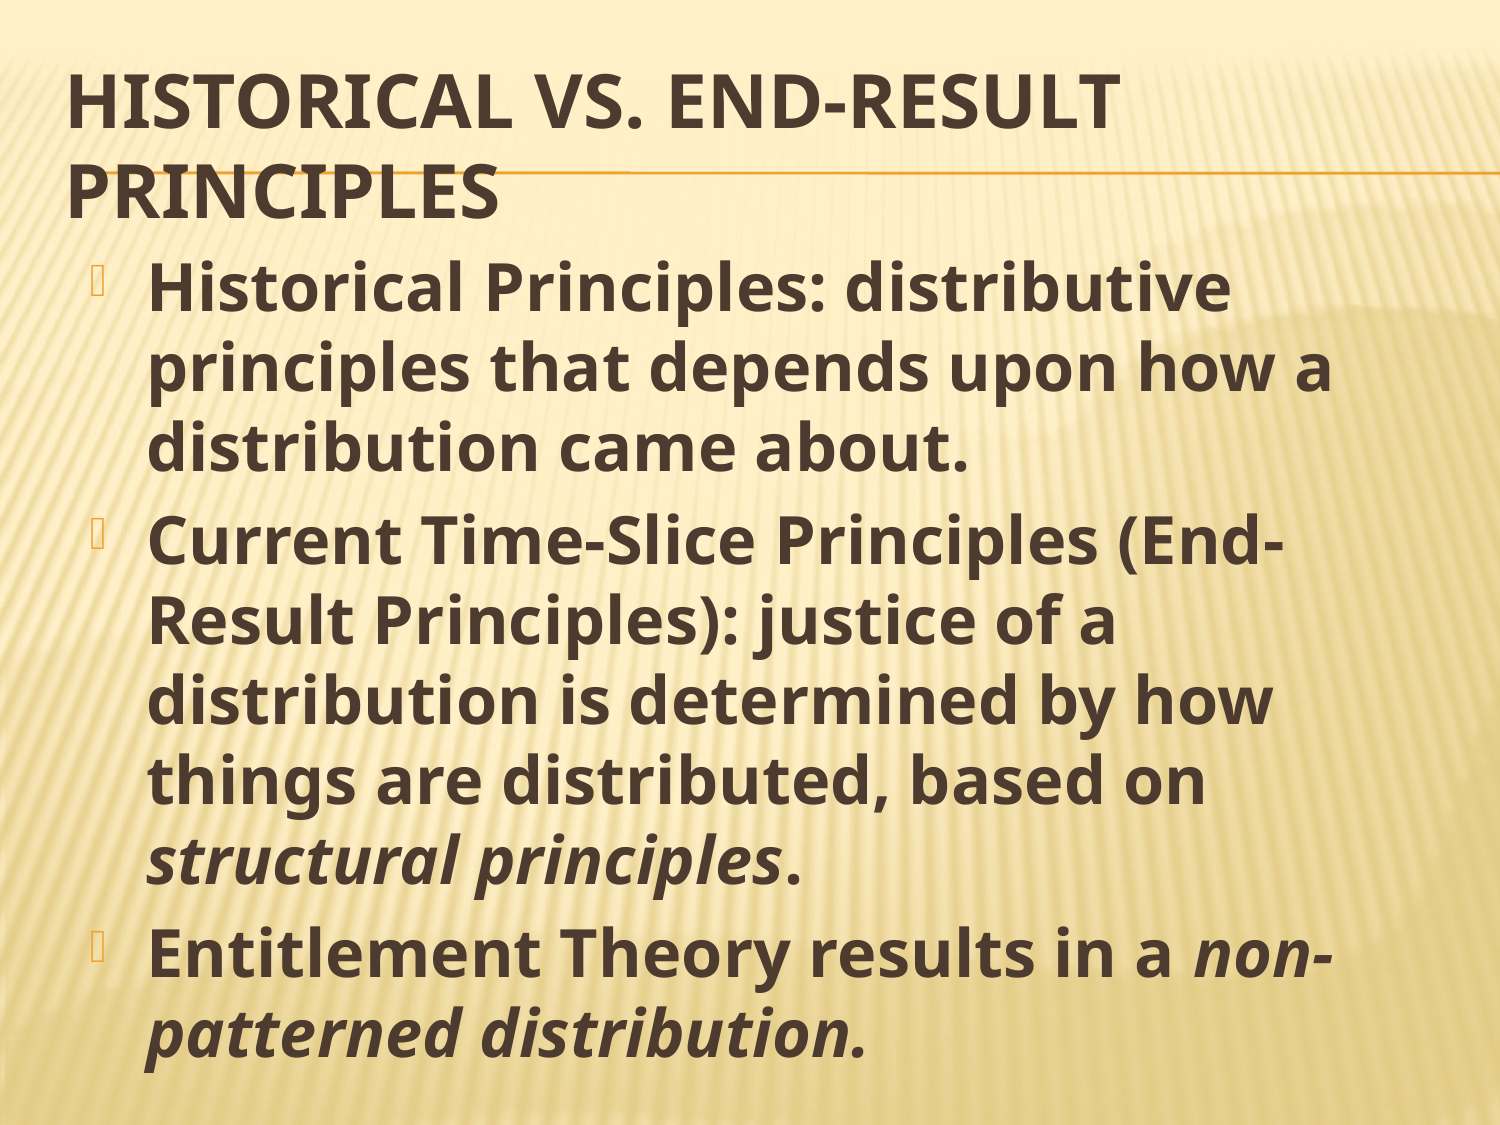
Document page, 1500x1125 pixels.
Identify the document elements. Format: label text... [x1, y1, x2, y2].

list Historical Principles: distributive principles that depends upon how a distribution came about. Current Time-Slice Principles (End-Result Principles): justice of a distribution is determined by how things are distributed, based on structural principles. Entitlement Theory results in a non-patterned distribution. [75, 237, 1425, 1050]
title Historical vs. End-Result Principles [50, 75, 1475, 213]
